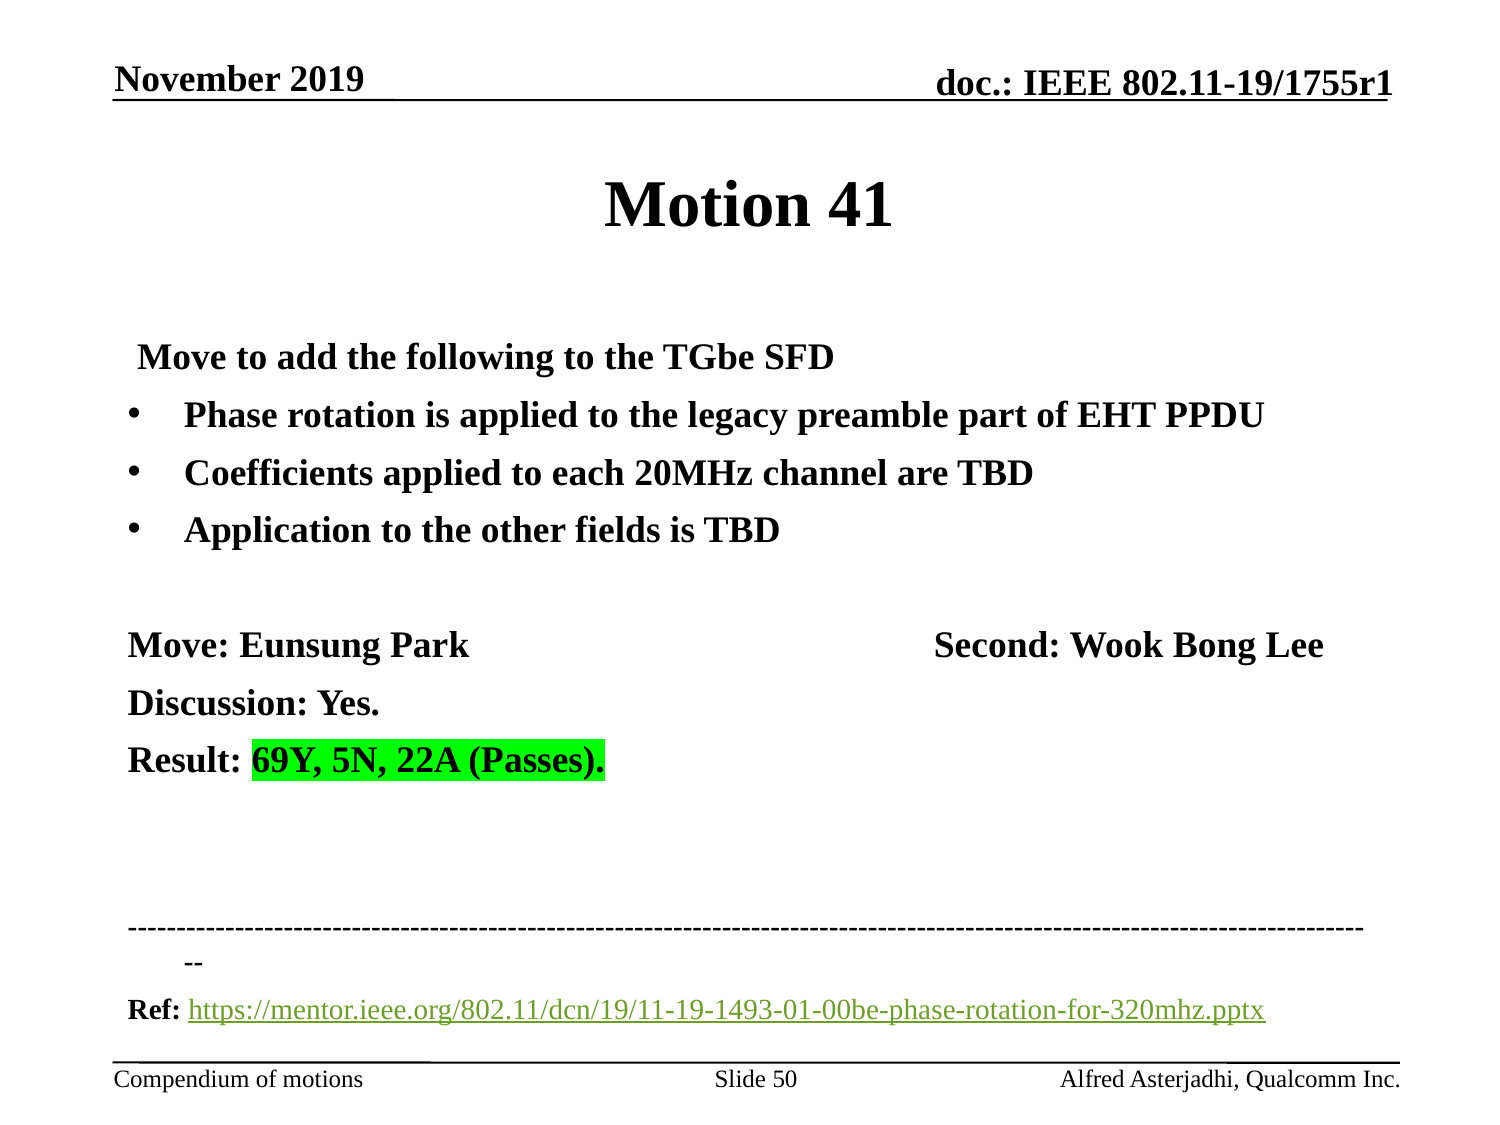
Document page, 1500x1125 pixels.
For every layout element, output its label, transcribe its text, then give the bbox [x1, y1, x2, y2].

slide_number Slide 50 [712, 1061, 800, 1123]
list Move to add the following to the TGbe SFD Phase rotation is applied to the legacy preamble part of EHT PPDU Coefficients applied to each 20MHz channel are TBD Application to the other fields is TBD Move: Eunsung Park Second: Wook Bong Lee Discussion: Yes. Result: 69Y, 5N, 22A (Passes). --------------------------------------------------------------------------------------------------------------------------------- Ref: https://mentor.ieee.org/802.11/dcn/19/11-19-1493-01-00be-phase-rotation-for-320mhz.pptx [112, 324, 1388, 1063]
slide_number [114, 54, 423, 100]
footer Alfred Asterjadhi, Qualcomm Inc. [878, 1061, 1402, 1093]
title Motion 41 [112, 112, 1388, 288]
